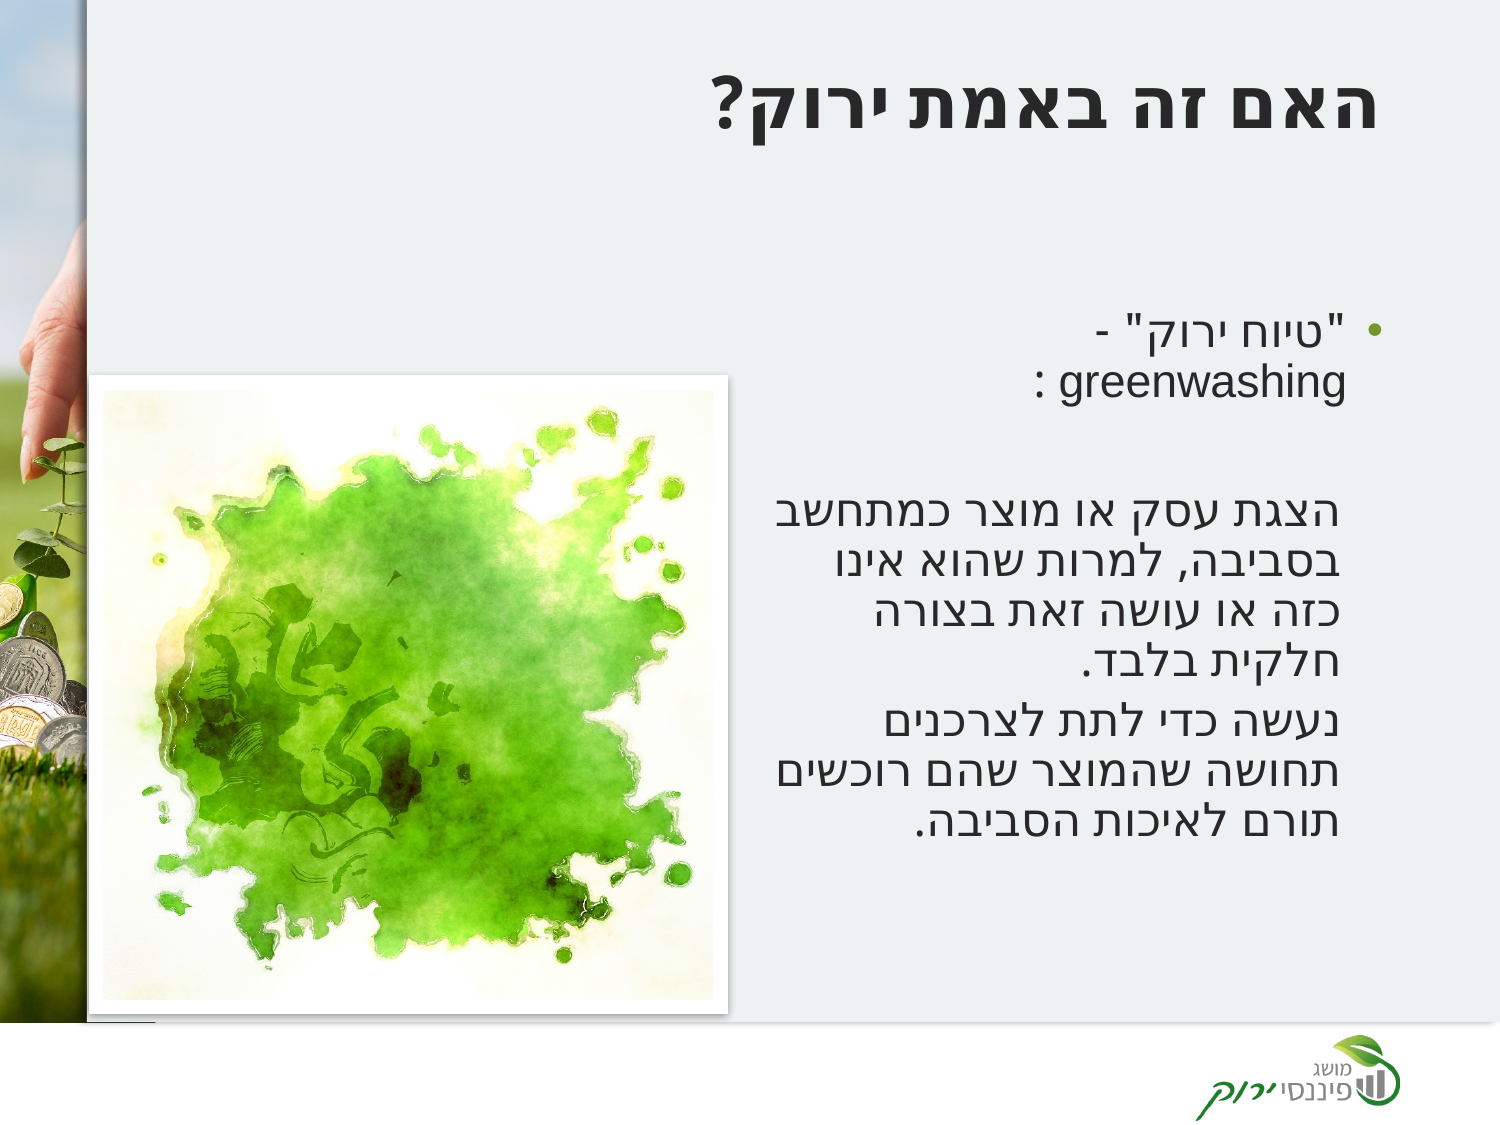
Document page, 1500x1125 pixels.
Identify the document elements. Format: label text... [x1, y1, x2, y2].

list "טיוח ירוק" - greenwashing : הצגת עסק או מוצר כמתחשב בסביבה, למרות שהוא אינו כזה או עושה זאת בצורה חלקית בלבד. נעשה כדי לתת לצרכנים תחושה שהמוצר שהם רוכשים תורם לאיכות הסביבה. [759, 299, 1397, 1014]
picture [103, 389, 714, 1000]
picture [1189, 1035, 1400, 1125]
title האם זה באמת ירוק? [103, 0, 1397, 214]
picture [0, 0, 86, 1023]
